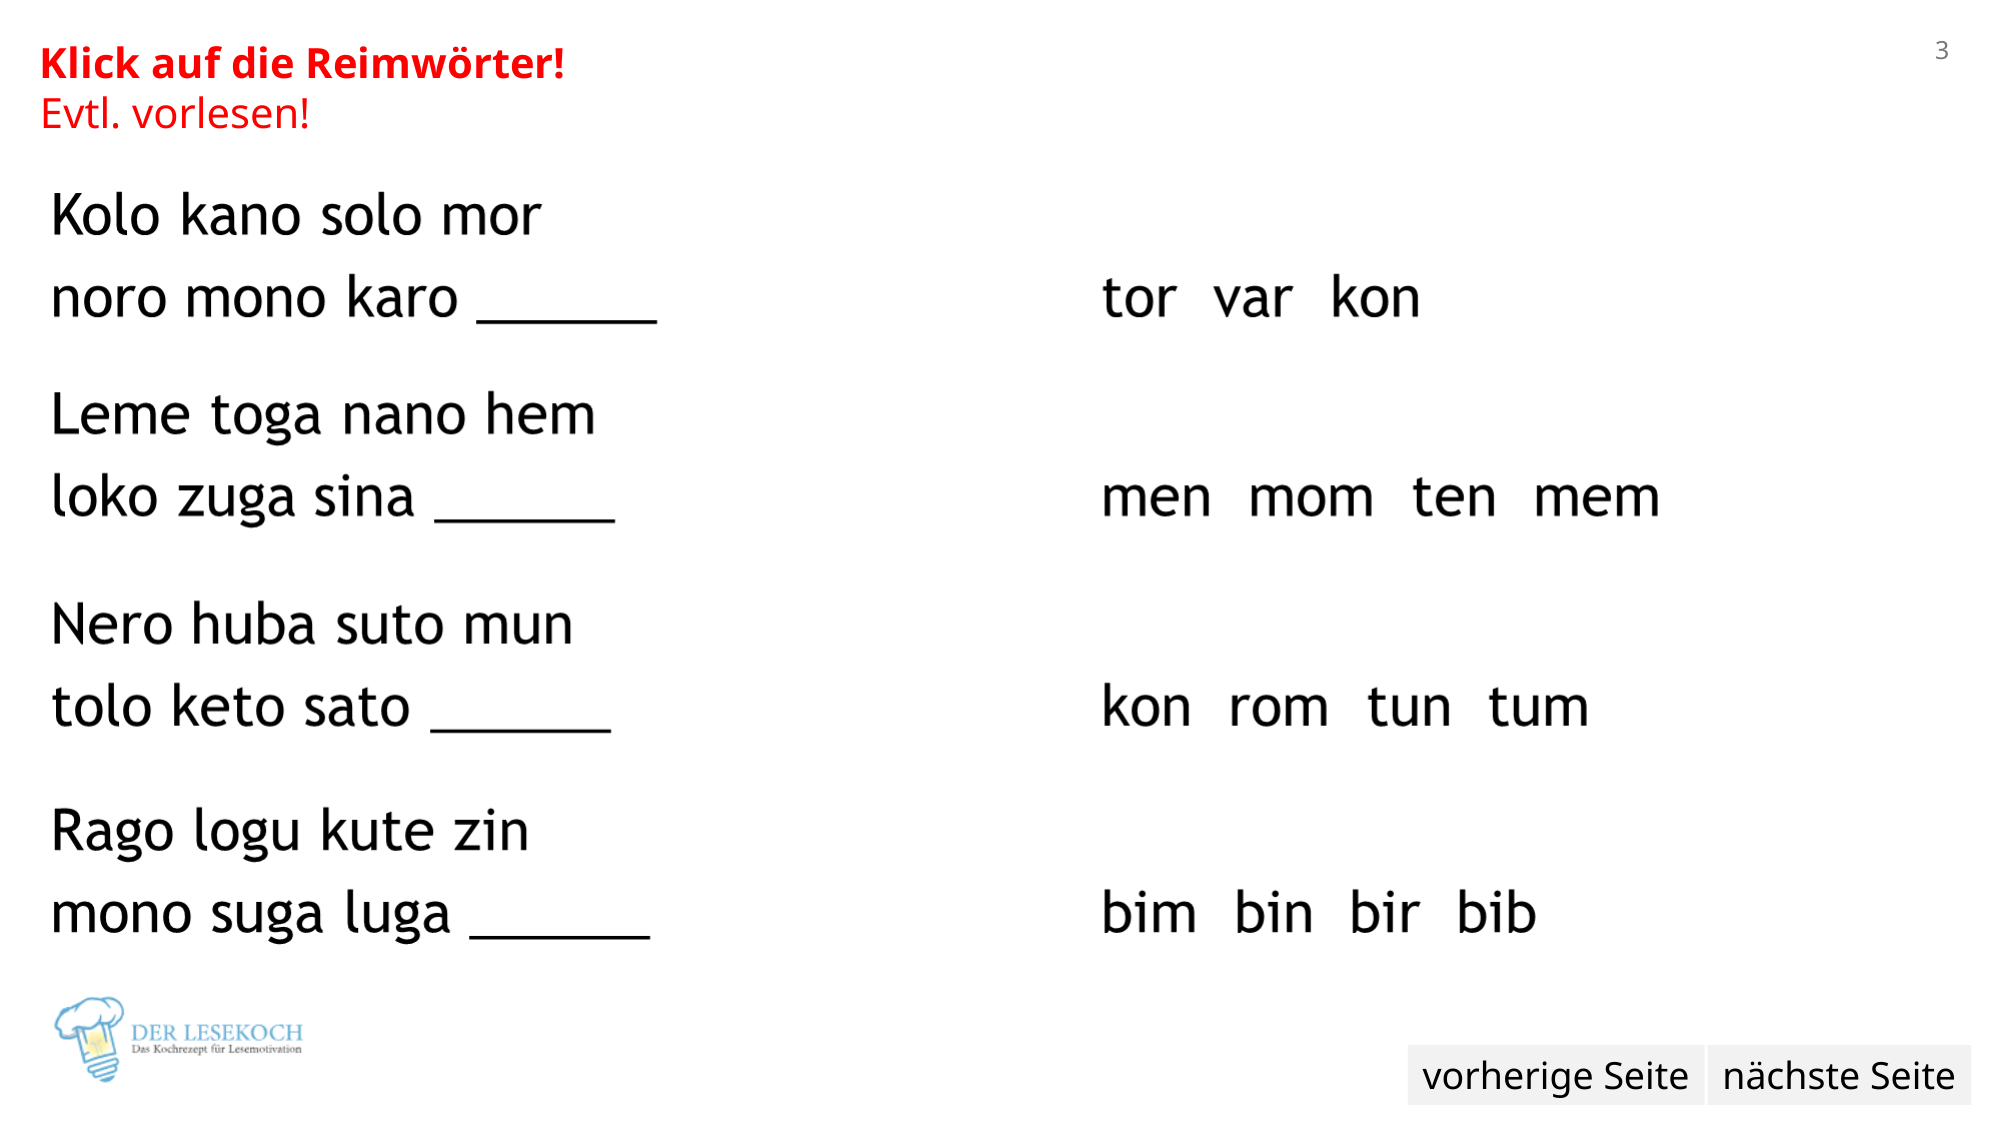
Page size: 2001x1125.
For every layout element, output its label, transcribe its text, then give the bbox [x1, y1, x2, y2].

picture [15, 160, 1939, 983]
text_box vorherige Seite [1407, 1045, 1705, 1105]
text_box nächste Seite [1707, 1045, 1972, 1105]
text_box 3 [1857, 21, 1965, 82]
picture [49, 987, 305, 1104]
text_box Klick auf die Reimwörter! Evtl. vorlesen! [25, 29, 581, 145]
